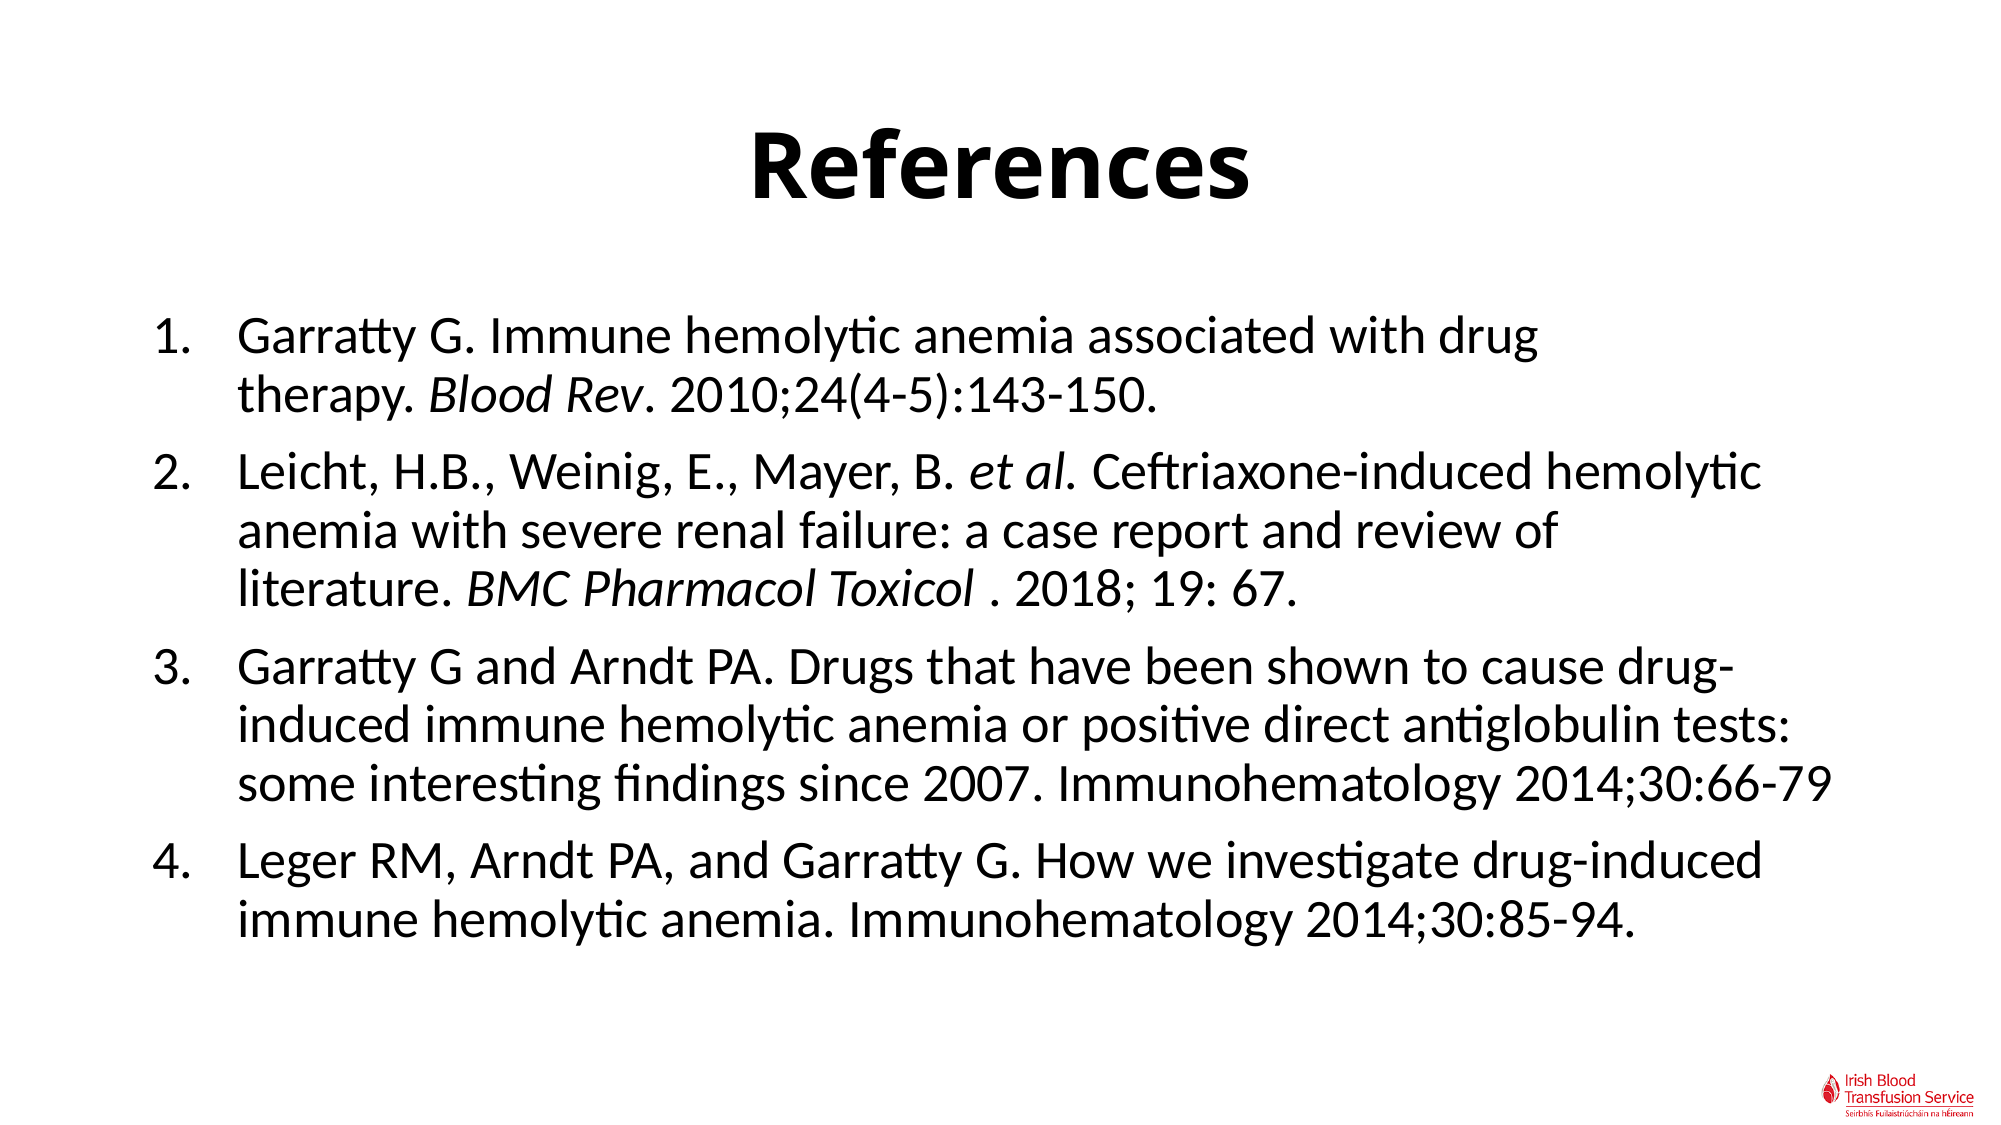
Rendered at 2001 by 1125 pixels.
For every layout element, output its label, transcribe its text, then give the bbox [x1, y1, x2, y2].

title References [137, 59, 1863, 278]
list Garratty G. Immune hemolytic anemia associated with drug therapy. Blood Rev. 2010;24(4-5):143-150. Leicht, H.B., Weinig, E., Mayer, B. et al. Ceftriaxone-induced hemolytic anemia with severe renal failure: a case report and review of literature. BMC Pharmacol Toxicol . 2018; 19: 67. Garratty G and Arndt PA. Drugs that have been shown to cause drug- induced immune hemolytic anemia or positive direct antiglobulin tests: some interesting findings since 2007. Immunohematology 2014;30:66-79 Leger RM, Arndt PA, and Garratty G. How we investigate drug-induced immune hemolytic anemia. Immunohematology 2014;30:85-94. [137, 299, 1863, 1014]
picture [1803, 1054, 2001, 1125]
